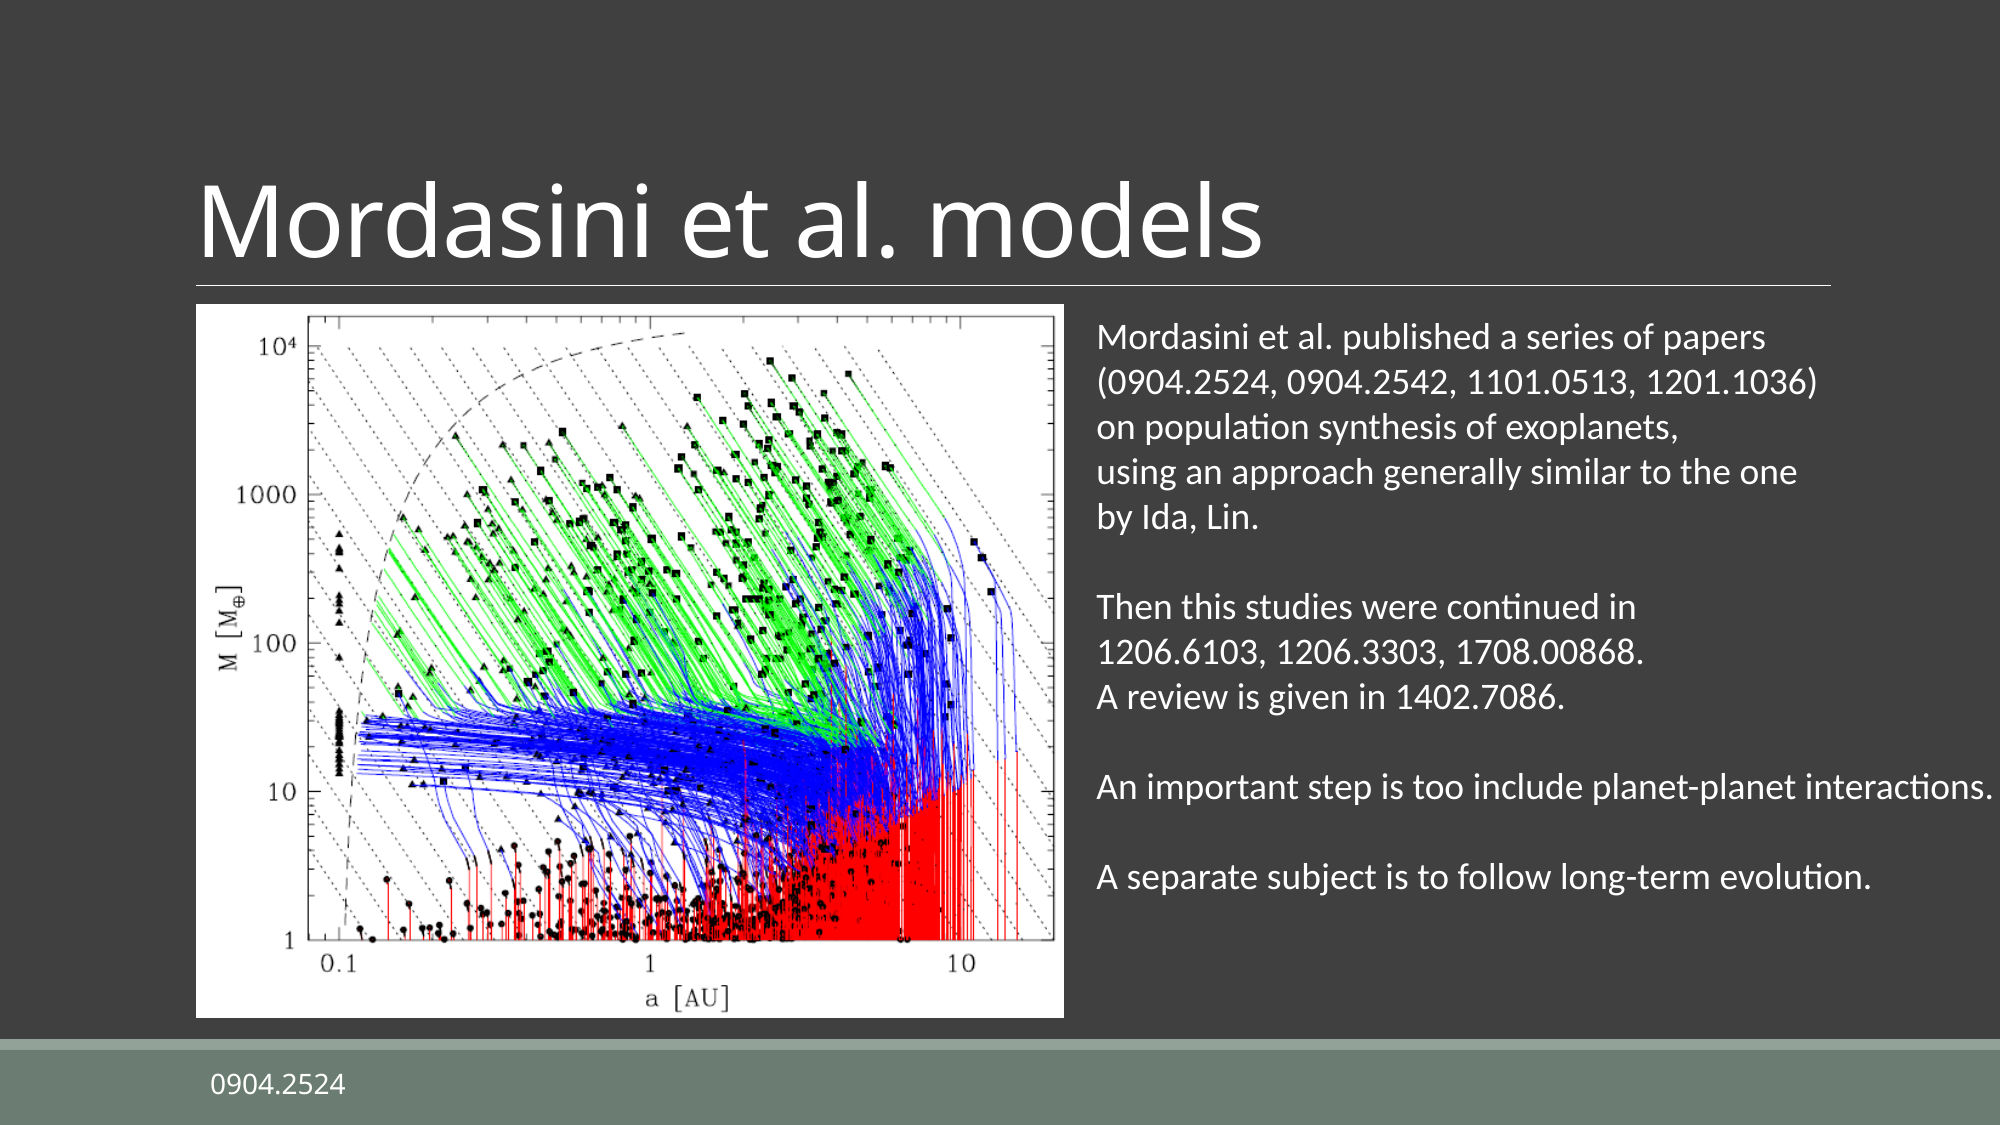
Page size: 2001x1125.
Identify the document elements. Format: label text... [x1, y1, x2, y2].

title Mordasini et al. models [180, 47, 1830, 285]
text_box 0904.2524 [195, 1059, 361, 1108]
picture [196, 304, 1065, 1019]
text_box Mordasini et al. published a series of papers (0904.2524, 0904.2542, 1101.0513, 1201.1036) on population synthesis of exoplanets, using an approach generally similar to the one by Ida, Lin. Then this studies were continued in 1206.6103, 1206.3303, 1708.00868. A review is given in 1402.7086. An important step is too include planet-planet interactions. A separate subject is to follow long-term evolution. [1081, 304, 2000, 905]
